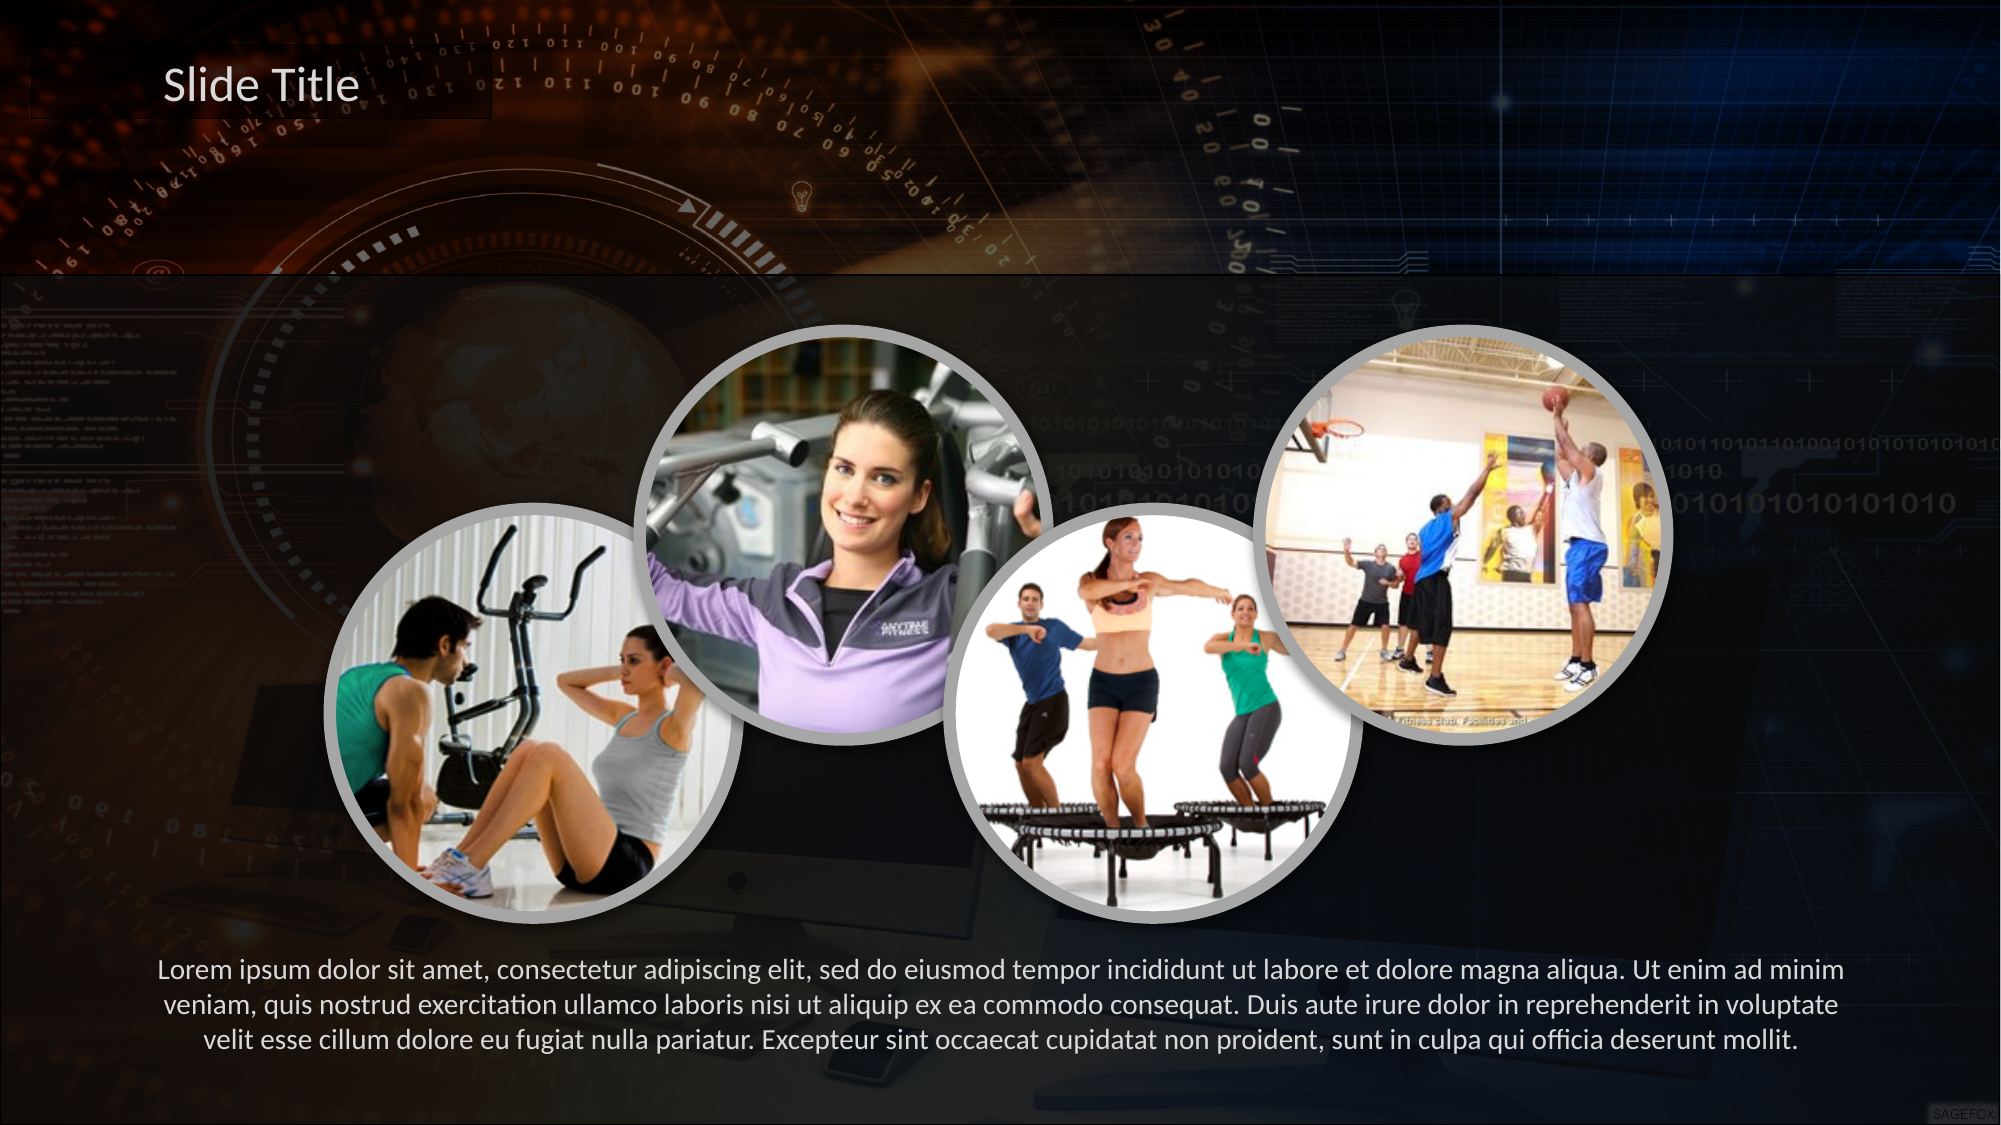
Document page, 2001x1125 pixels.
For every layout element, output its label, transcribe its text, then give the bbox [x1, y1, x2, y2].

picture [329, 330, 1668, 918]
picture [0, 0, 2001, 274]
text_box Slide Title [31, 44, 492, 119]
text_box Lorem ipsum dolor sit amet, consectetur adipiscing elit, sed do eiusmod tempor incididunt ut labore et dolore magna aliqua. Ut enim ad minim veniam, quis nostrud exercitation ullamco laboris nisi ut aliquip ex ea commodo consequat. Duis aute irure dolor in reprehenderit in voluptate velit esse cillum dolore eu fugiat nulla pariatur. Excepteur sint occaecat cupidatat non proident, sunt in culpa qui officia deserunt mollit. [153, 950, 1851, 1055]
